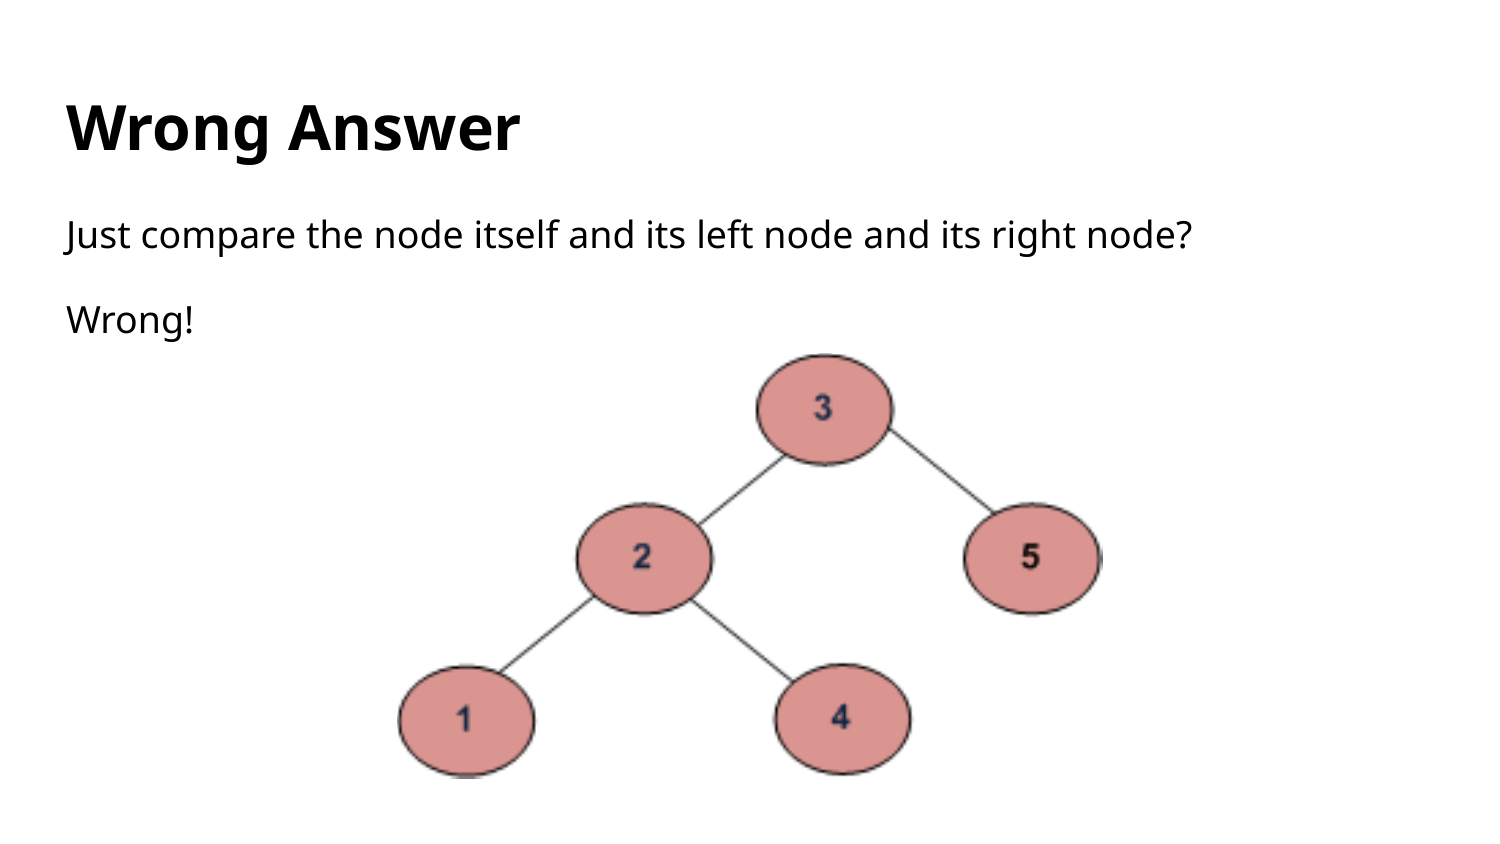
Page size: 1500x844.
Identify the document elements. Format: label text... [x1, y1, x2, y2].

picture [396, 353, 1104, 779]
title Wrong Answer [51, 72, 1449, 176]
list Just compare the node itself and its left node and its right node? Wrong! [51, 189, 1449, 750]
